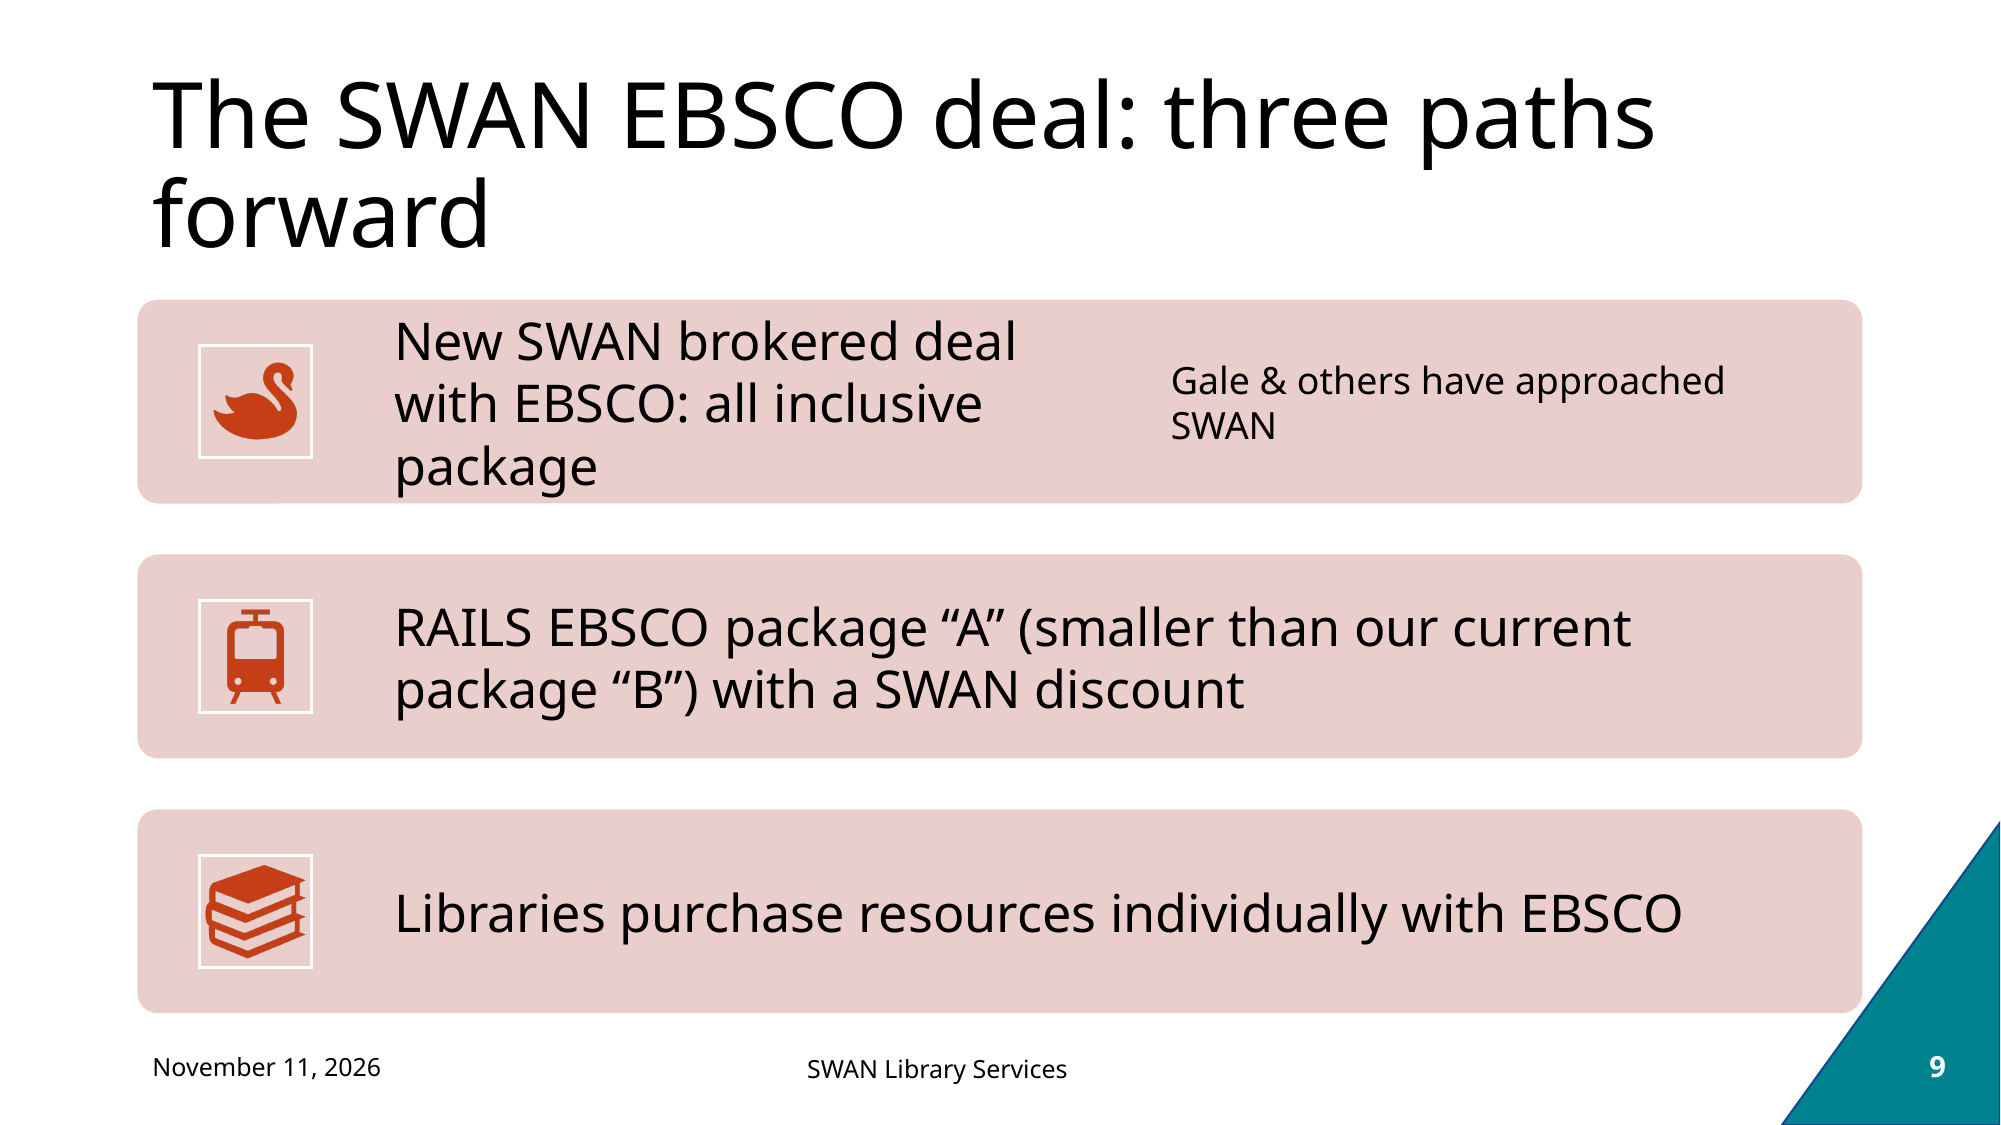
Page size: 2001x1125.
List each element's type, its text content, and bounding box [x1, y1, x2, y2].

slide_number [137, 1038, 588, 1099]
text_box [198, 599, 313, 714]
text_box RAILS EBSCO package “A” (smaller than our current package “B”) with a SWAN discount [372, 554, 1863, 759]
text_box [198, 344, 313, 459]
text_box [137, 554, 372, 759]
text_box [198, 854, 313, 969]
footer SWAN Library Services [600, 1038, 1275, 1099]
title The SWAN EBSCO deal: three paths forward [137, 59, 1863, 278]
text_box Libraries purchase resources individually with EBSCO [372, 809, 1863, 1014]
text_box [137, 299, 372, 504]
text_box Gale & others have approached SWAN [1149, 299, 1863, 504]
slide_number 9 [1894, 1038, 1982, 1099]
text_box [137, 809, 372, 1014]
text_box New SWAN brokered deal with EBSCO: all inclusive package [372, 299, 1149, 504]
